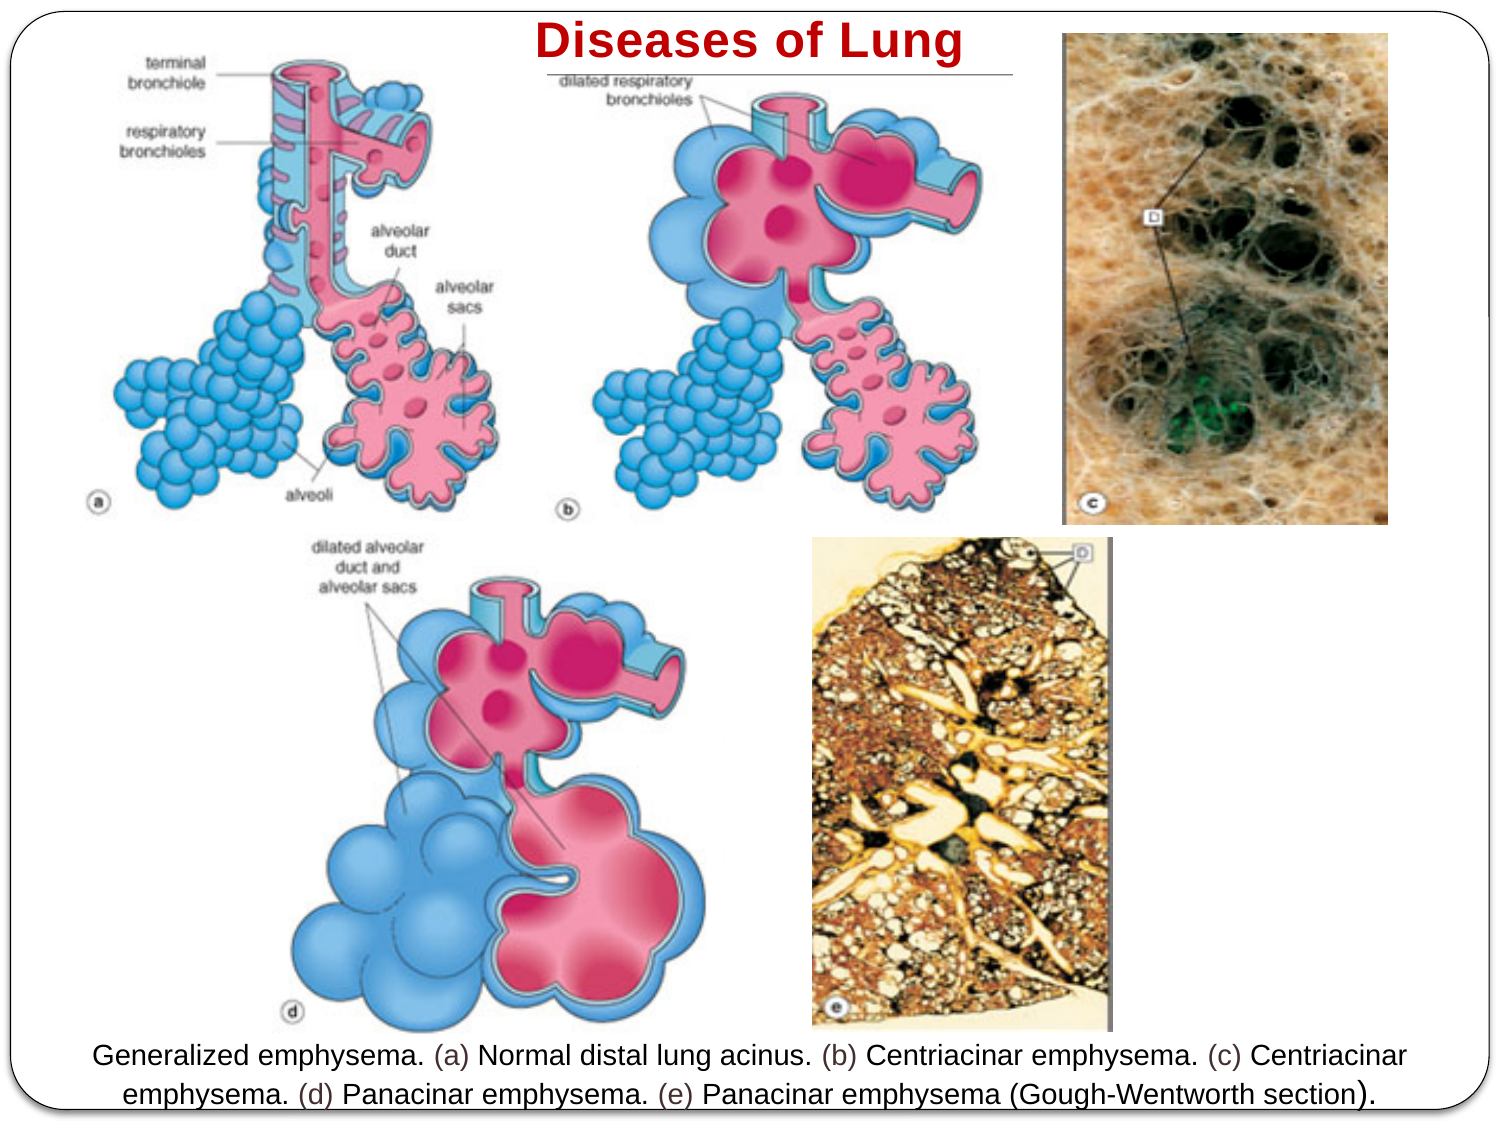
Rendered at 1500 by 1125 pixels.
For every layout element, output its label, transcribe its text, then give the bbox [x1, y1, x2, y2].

picture [272, 533, 726, 1038]
picture [812, 537, 1113, 1032]
picture [547, 74, 1013, 526]
picture [68, 37, 513, 521]
text_box Diseases of Lung [0, 0, 1500, 75]
text_box Generalized emphysema. (a) Normal distal lung acinus. (b) Centriacinar emphysema. (c) Centriacinar emphysema. (d) Panacinar emphysema. (e) Panacinar emphysema (Gough-Wentworth section). [0, 1029, 1500, 1119]
picture [1062, 32, 1388, 526]
